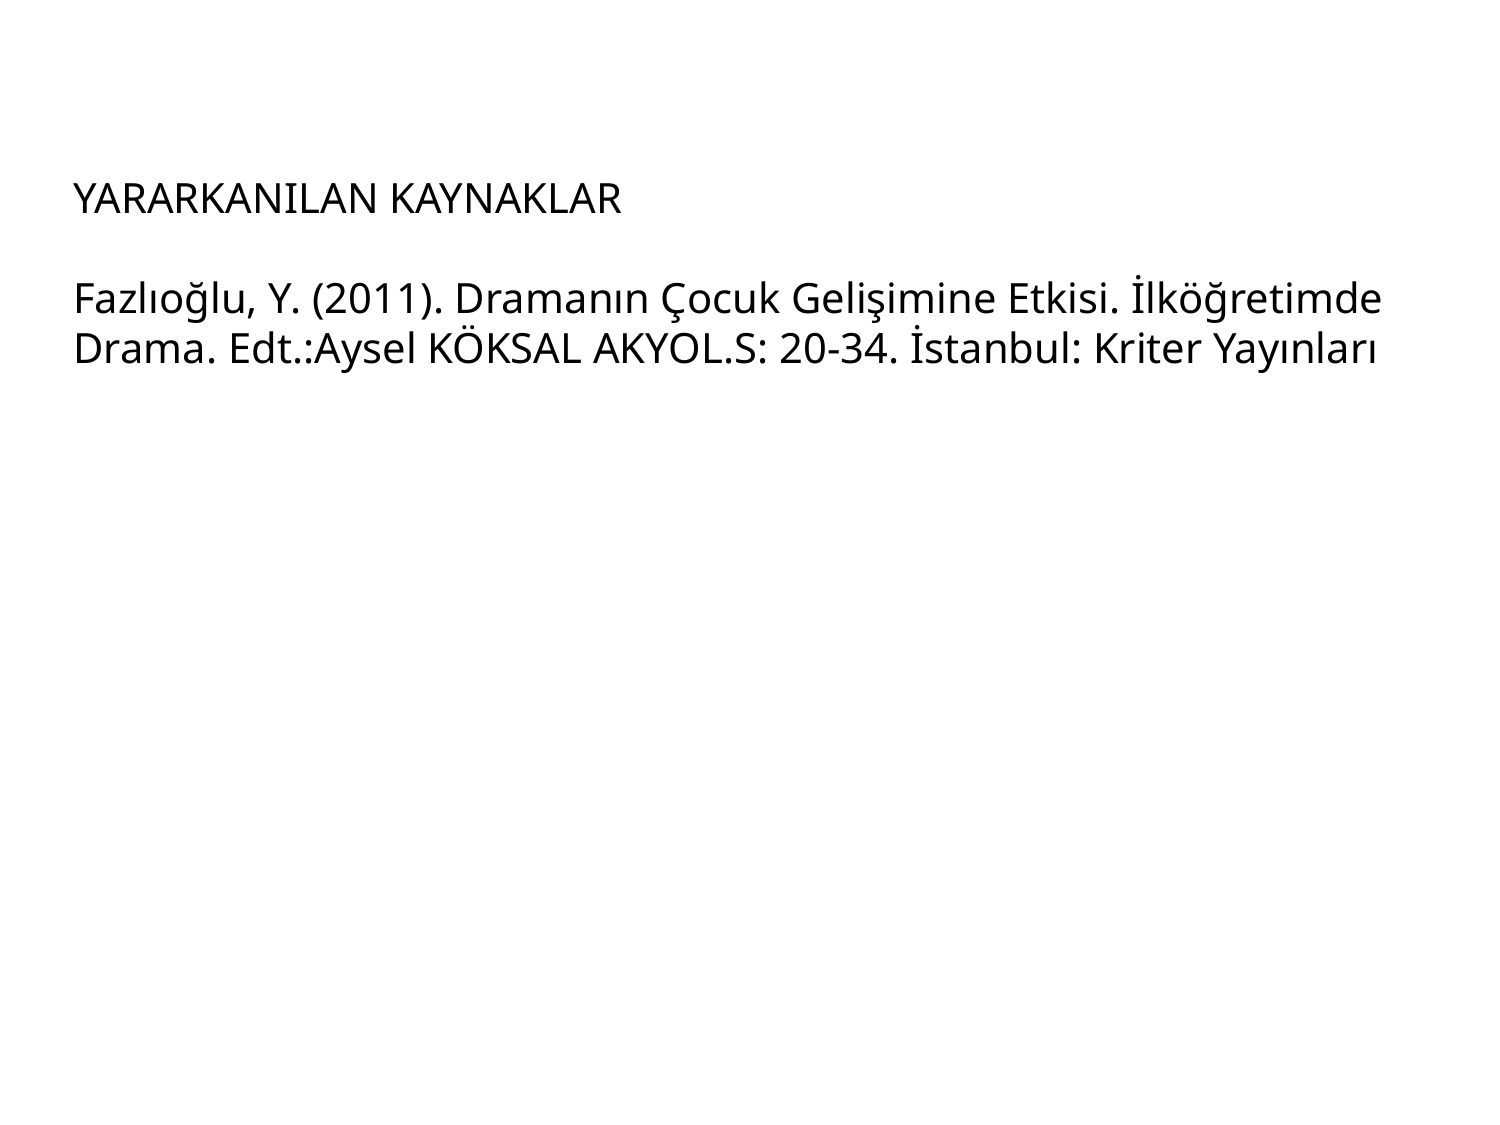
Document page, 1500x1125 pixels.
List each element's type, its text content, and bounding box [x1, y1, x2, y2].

text_box YARARKANILAN KAYNAKLAR Fazlıoğlu, Y. (2011). Dramanın Çocuk Gelişimine Etkisi. İlköğretimde Drama. Edt.:Aysel KÖKSAL AKYOL.S: 20-34. İstanbul: Kriter Yayınları [58, 163, 1453, 379]
